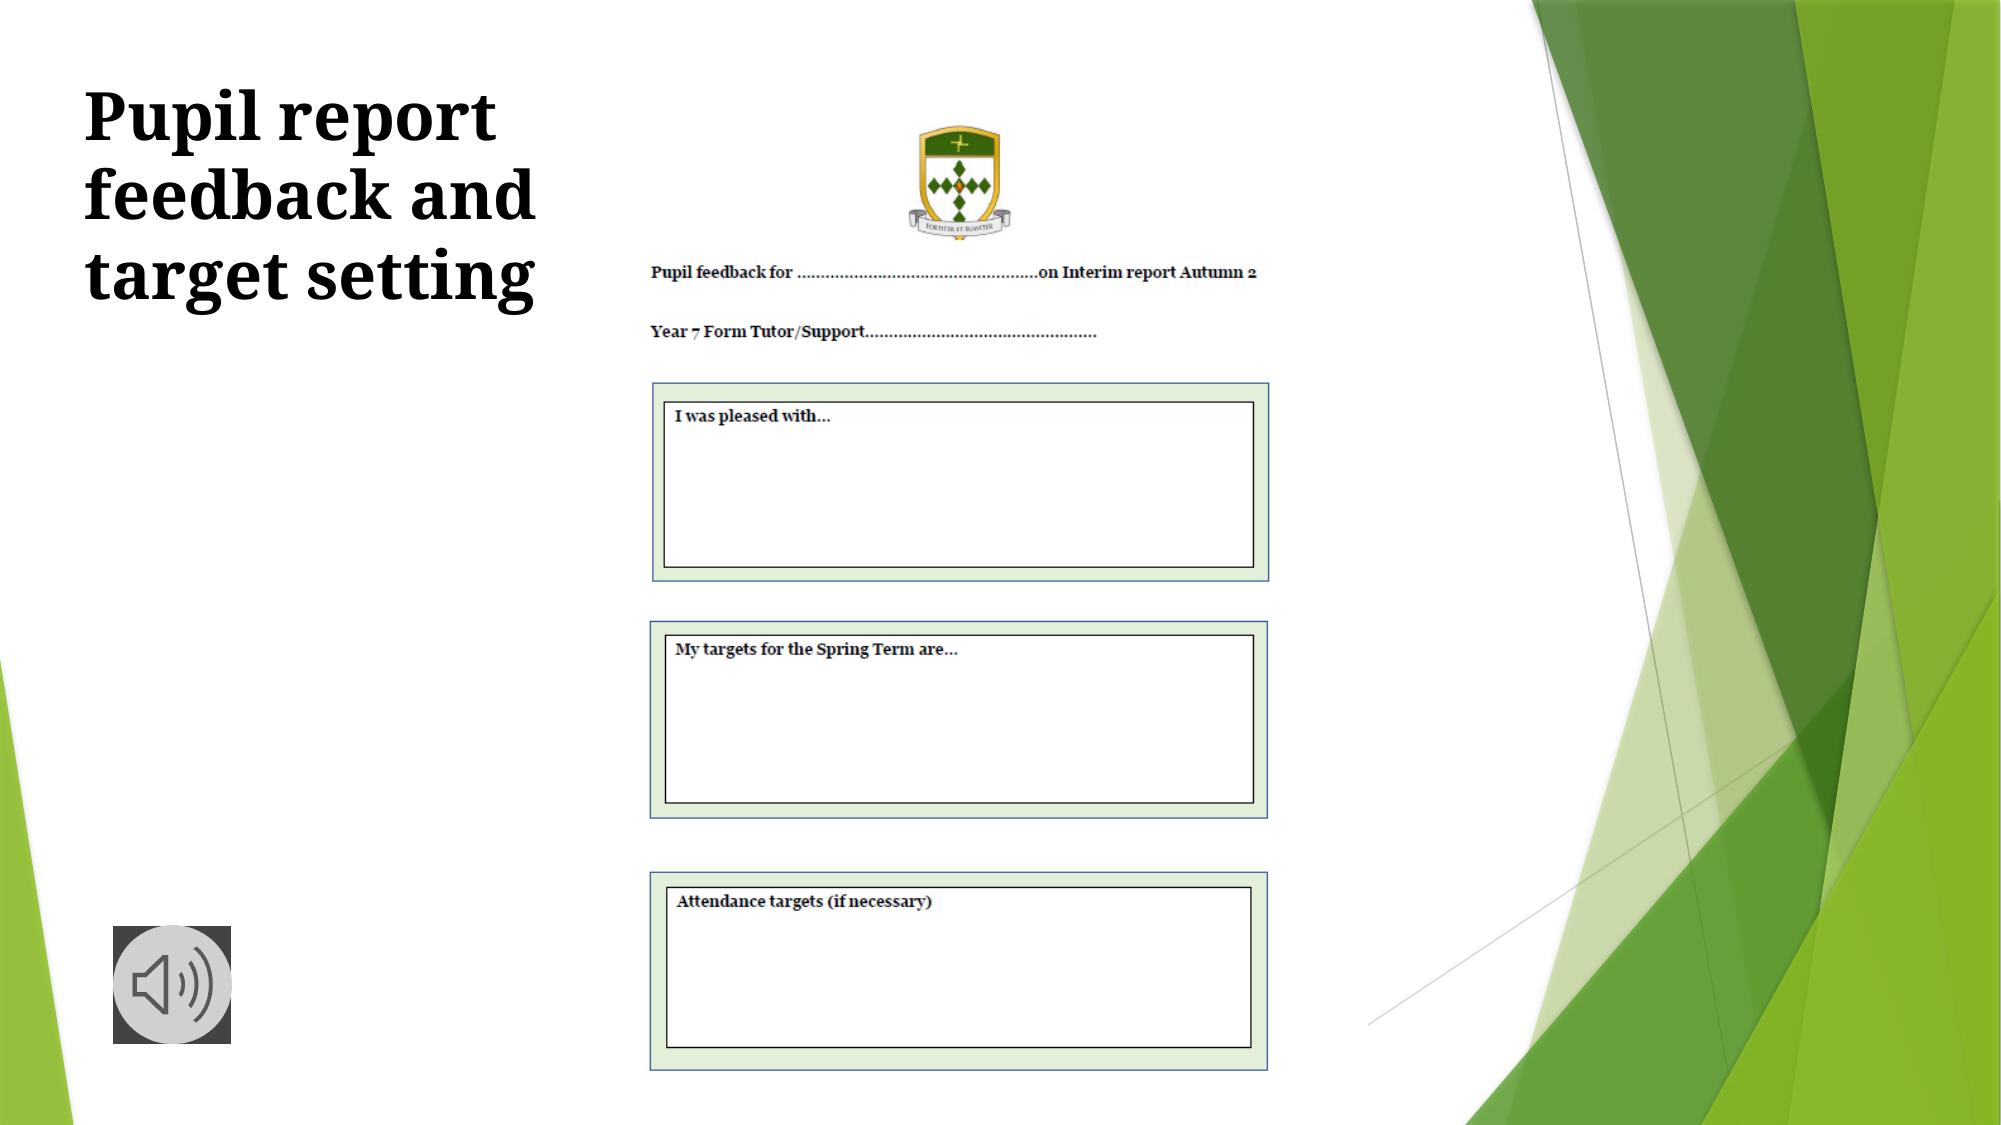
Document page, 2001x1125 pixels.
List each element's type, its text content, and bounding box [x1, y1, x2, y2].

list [554, 64, 1369, 1125]
picture [111, 924, 233, 1046]
text_box Pupil report feedback and target setting [69, 65, 553, 321]
